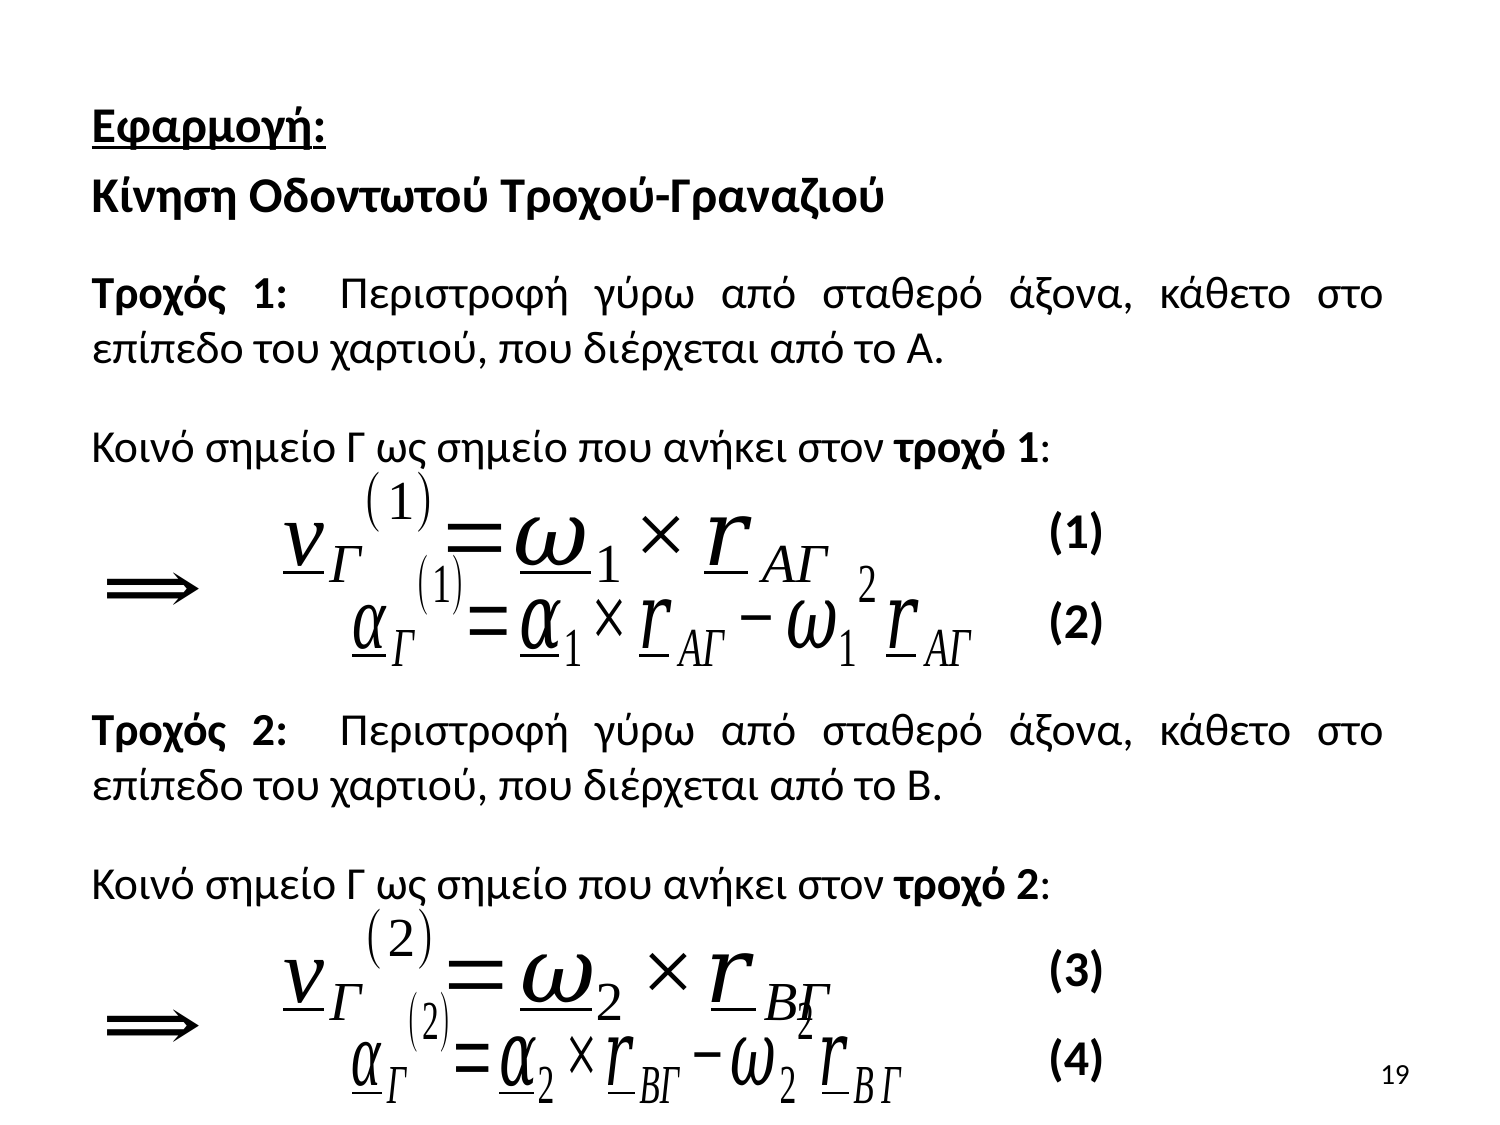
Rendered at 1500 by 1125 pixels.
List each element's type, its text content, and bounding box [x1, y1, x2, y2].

text_box Κοινό σημείο Γ ως σημείο που ανήκει στον τροχό 1: [76, 408, 1400, 503]
text_box (4) [1033, 1018, 1128, 1093]
text_box (2) [1033, 581, 1128, 656]
text_box (1) [1033, 503, 1128, 567]
text_box (3) [1033, 940, 1128, 1004]
slide_number 19 [1074, 1042, 1425, 1103]
list Εφαρμογή: Κίνηση Οδοντωτού Τροχού-Γραναζιού [76, 78, 1447, 231]
text_box Τροχός 2: Περιστροφή γύρω από σταθερό άξονα, κάθετο στο επίπεδο του χαρτιού, που διέρχεται από το Β. [76, 692, 1400, 845]
text_box Κοινό σημείο Γ ως σημείο που ανήκει στον τροχό 2: [76, 845, 1400, 940]
text_box Τροχός 1: Περιστροφή γύρω από σταθερό άξονα, κάθετο στο επίπεδο του χαρτιού, που διέρχεται από το Α. [76, 255, 1400, 408]
